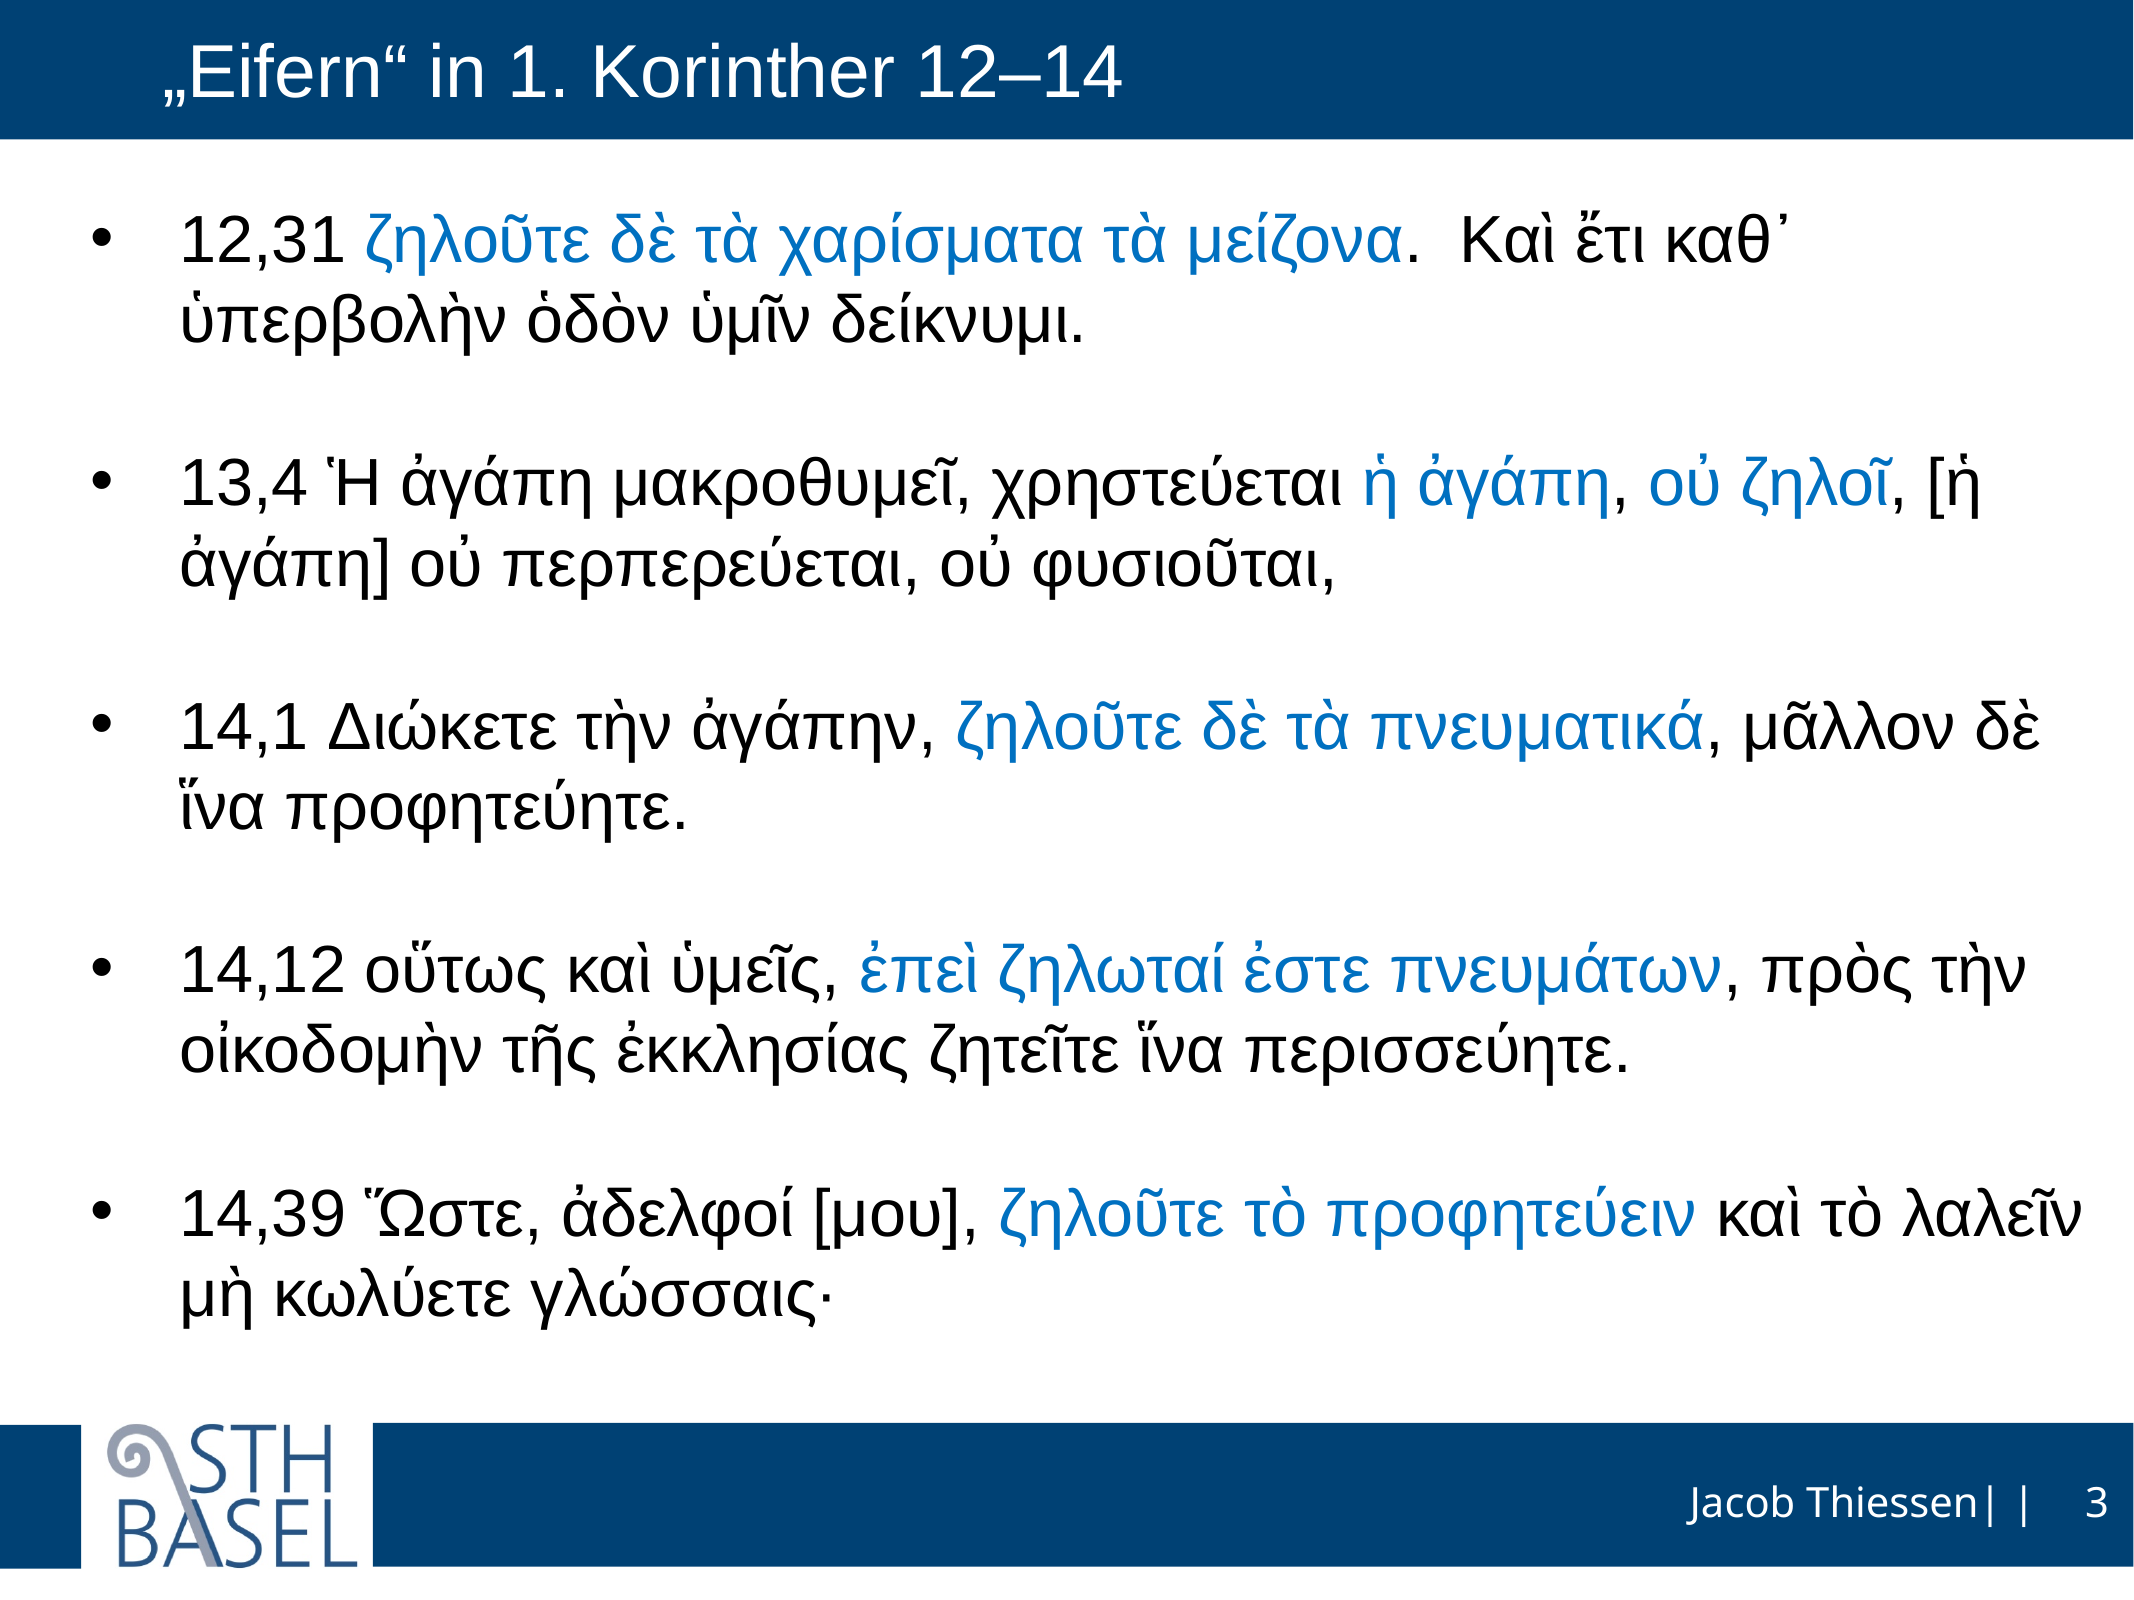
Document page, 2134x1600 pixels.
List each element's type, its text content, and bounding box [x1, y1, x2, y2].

title „Eifern“ in 1. Korinther 12–14 [154, 14, 2134, 136]
slide_number 3 [2060, 1475, 2134, 1545]
list 12,31 ζηλοῦτε δὲ τὰ χαρίσματα τὰ μείζονα. Καὶ ἔτι καθ᾿ ὑπερβολὴν ὁδὸν ὑμῖν δείκνυμι. 13,4 Ἡ ἀγάπη μακροθυμεῖ, χρηστεύεται ἡ ἀγάπη, οὐ ζηλοῖ, [ἡ ἀγάπη] οὐ περπερεύεται, οὐ φυσιοῦται, 14,1 Διώκετε τὴν ἀγάπην, ζηλοῦτε δὲ τὰ πνευματικά, μᾶλλον δὲ ἵνα προφητεύητε. 14,12 οὕτως καὶ ὑμεῖς, ἐπεὶ ζηλωταί ἐστε πνευμάτων, πρὸς τὴν οἰκοδομὴν τῆς ἐκκλησίας ζητεῖτε ἵνα περισσεύητε. 14,39 Ὥστε, ἀδελφοί [μου], ζηλοῦτε τὸ προφητεύειν καὶ τὸ λαλεῖν μὴ κωλύετε γλώσσαις· [82, 187, 2107, 1371]
picture [104, 1422, 359, 1569]
